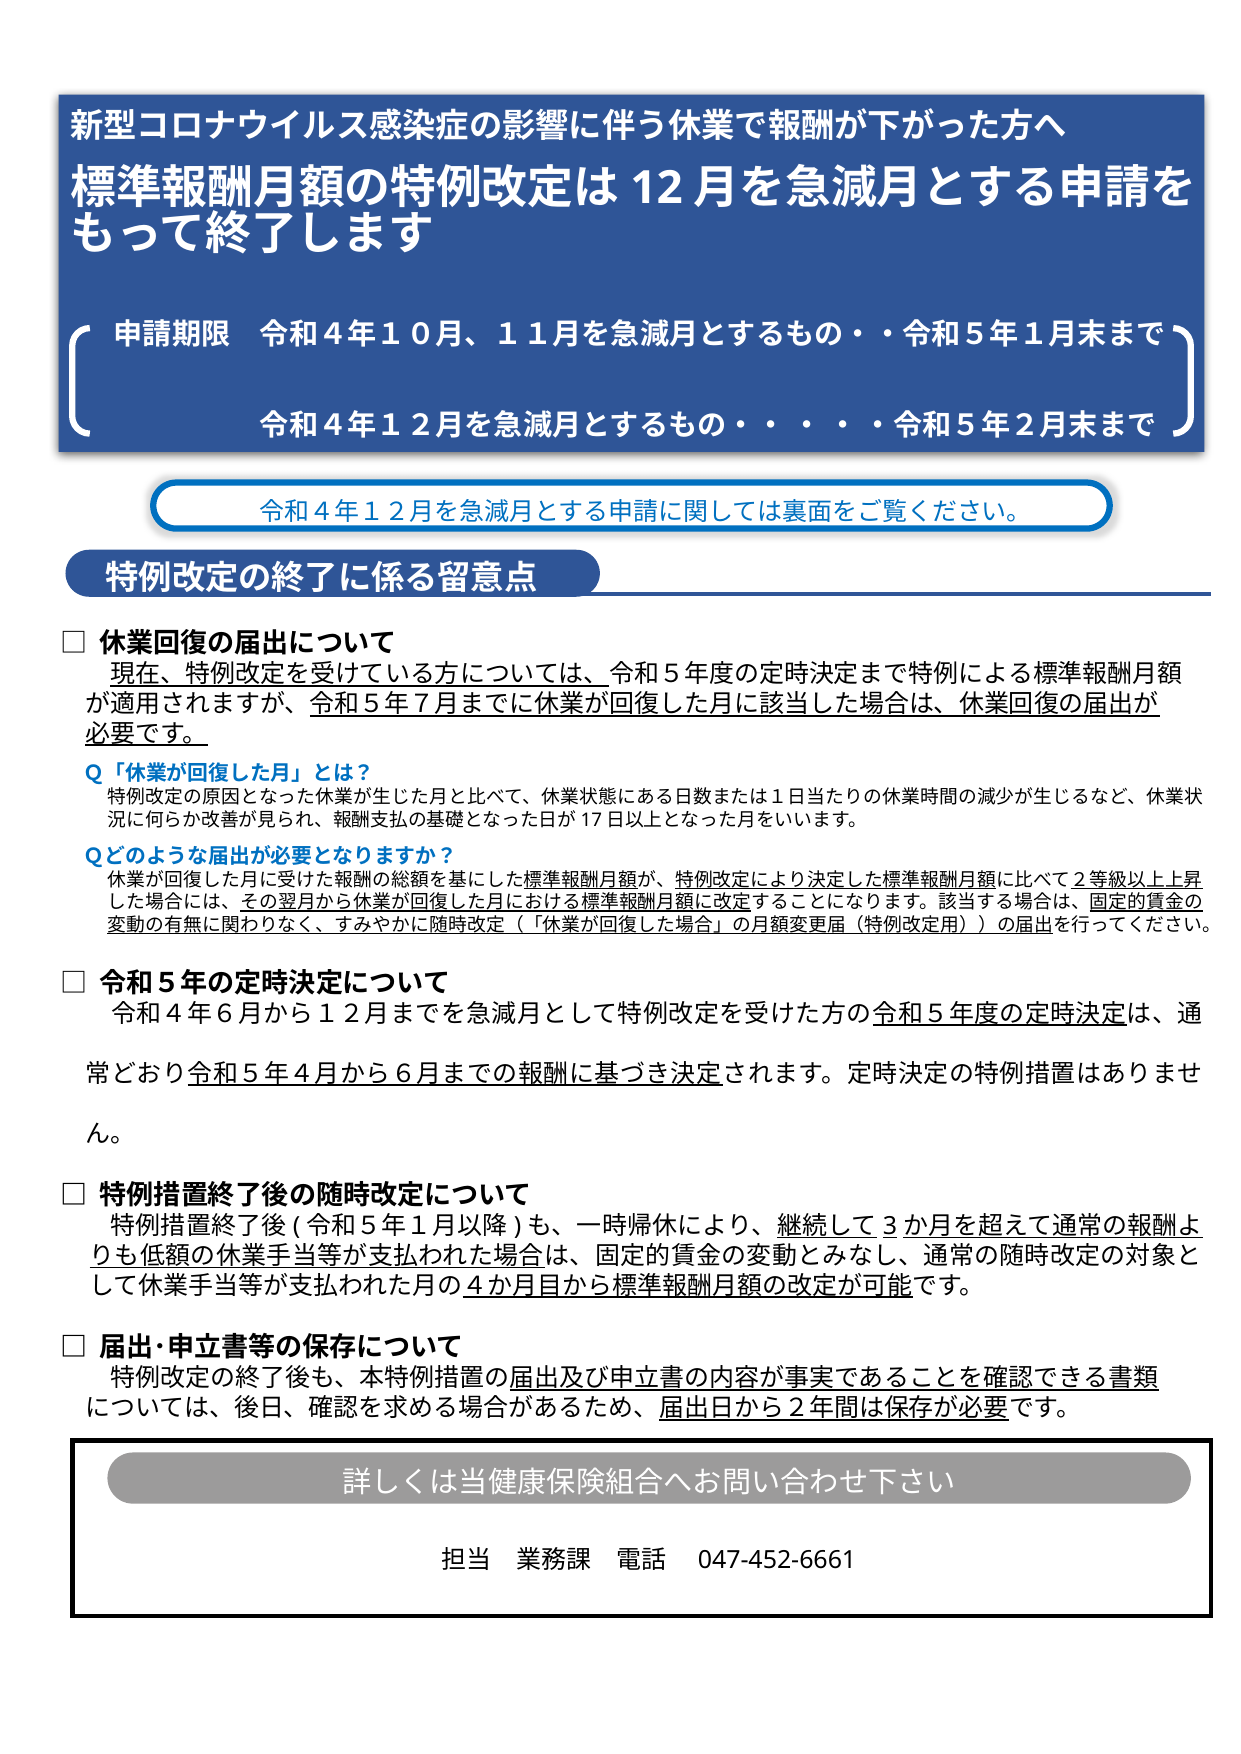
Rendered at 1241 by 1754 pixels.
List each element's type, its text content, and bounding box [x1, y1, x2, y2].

text_box 特例改定の終了に係る留意点 [65, 549, 600, 597]
text_box [71, 1439, 1212, 1617]
text_box [71, 327, 1192, 435]
text_box 新型コロナウイルス感染症の影響に伴う休業で報酬が下がった方へ 標準報酬月額の特例改定は12月を急減月とする申請をもって終了します 申請期限 令和４年１０月、１１月を急減月とするもの・・令和５年１月末まで 令和４年１２月を急減月とするもの・・ ・ ・ ・令和５年２月末まで [58, 94, 1205, 452]
text_box □ 休業回復の届出について 現在、特例改定を受けている方については、令和５年度の定時決定まで特例による標準報酬月額 が適用されますが、令和５年７月までに休業が回復した月に該当した場合は、休業回復の届出が 必要です。 Ｑ「休業が回復した月」とは？ 特例改定の原因となった休業が生じた月と比べて、休業状態にある日数または１日当たりの休業時間の減少が生じるなど、休業状況に何らか改善が見られ、報酬支払の基礎となった日が17日以上となった月をいいます。 Ｑどのような届出が必要となりますか？ 休業が回復した月に受けた報酬の総額を基にした標準報酬月額が、特例改定により決定した標準報酬月額に比べて２等級以上上昇した場合には、その翌月から休業が回復した月における標準報酬月額に改定することになります。該当する場合は、固定的賃金の変動の有無に関わりなく、すみやかに随時改定（「休業が回復した場合」の月額変更届（特例改定用））の届出を行ってください。 □ 令和５年の定時決定について 令和４年６月から１２月までを急減月として特例改定を受けた方の令和５年度の定時決定は、通 常どおり令和５年４月から６月までの報酬に基づき決定されます。定時決定の特例措置はありませ ん。 □ 特例措置終了後の随時改定について 特例措置終了後(令和５年１月以降)も、一時帰休により、継続して3か月を超えて通常の報酬よりも低額の休業手当等が支払われた場合は、固定的賃金の変動とみなし、通常の随時改定の対象として休業手当等が支払われた月の４か月目から標準報酬月額の改定が可能です。 □ 届出･申立書等の保存について 特例改定の終了後も、本特例措置の届出及び申立書の内容が事実であることを確認できる書類 については、後日、確認を求める場合があるため、届出日から２年間は保存が必要です。 [45, 617, 1218, 1430]
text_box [107, 1452, 1191, 1582]
text_box 令和４年１２月を急減月とする申請に関しては裏面をご覧ください。 [153, 482, 1110, 529]
